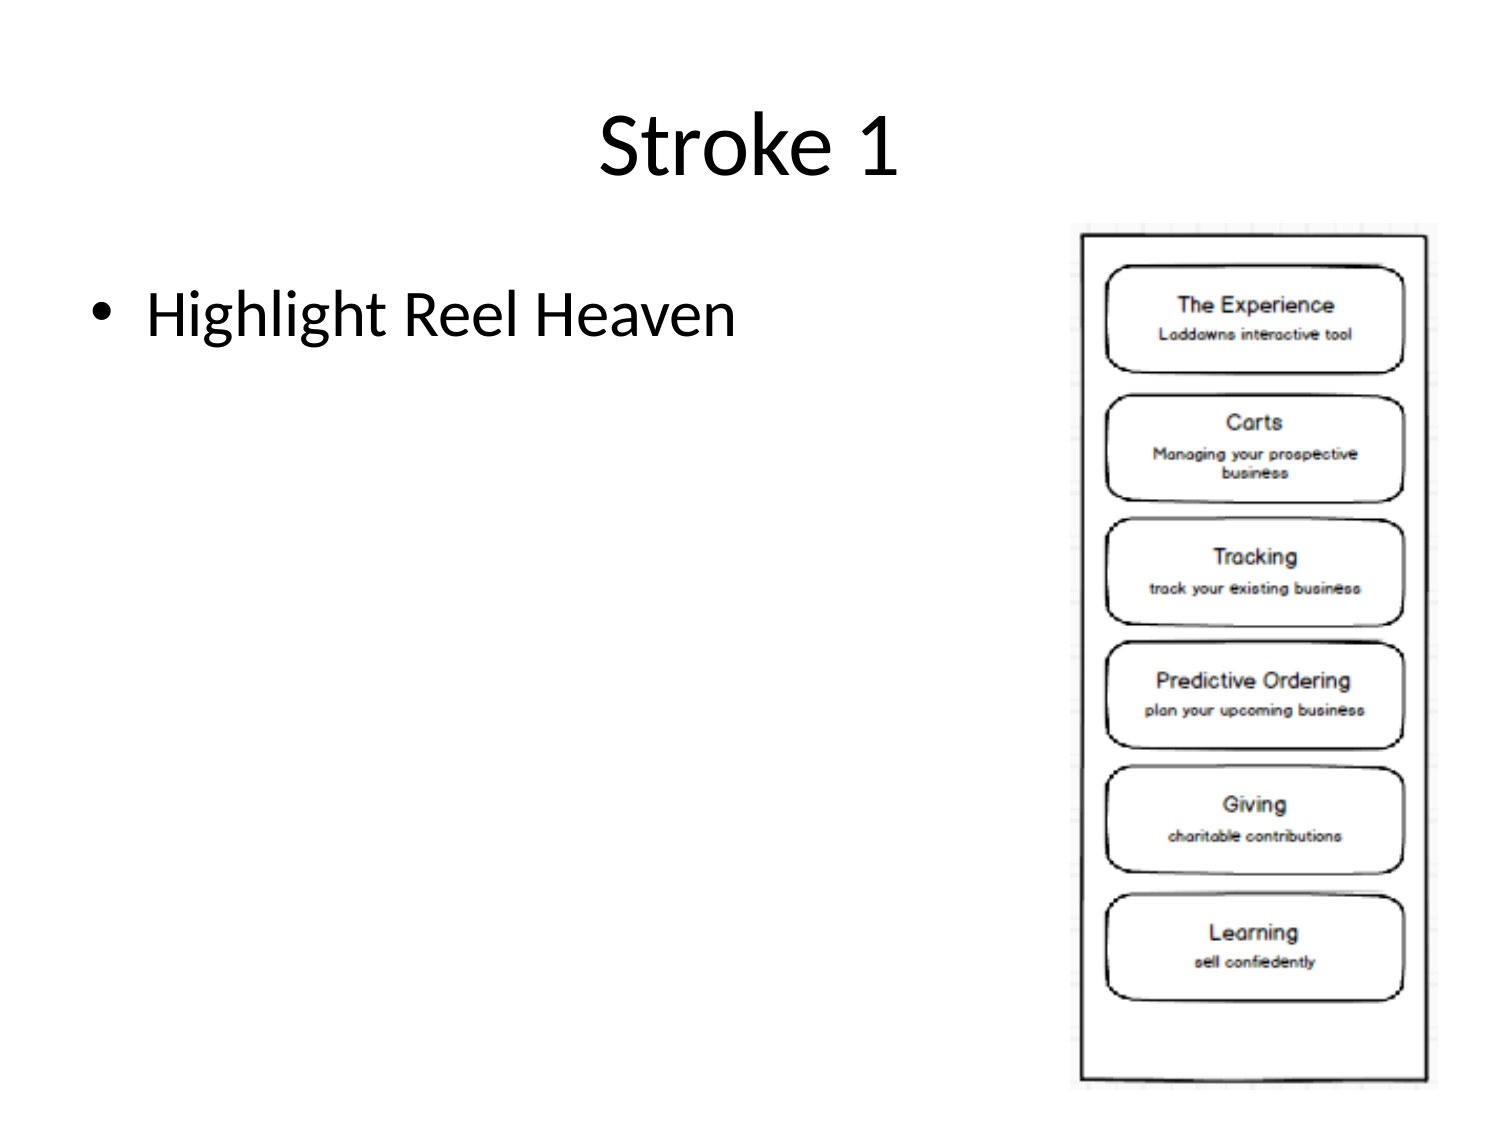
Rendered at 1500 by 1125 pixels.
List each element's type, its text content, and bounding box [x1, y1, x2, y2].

list Highlight Reel Heaven [75, 262, 763, 1005]
picture [1070, 223, 1438, 1091]
title Stroke 1 [75, 45, 1425, 233]
